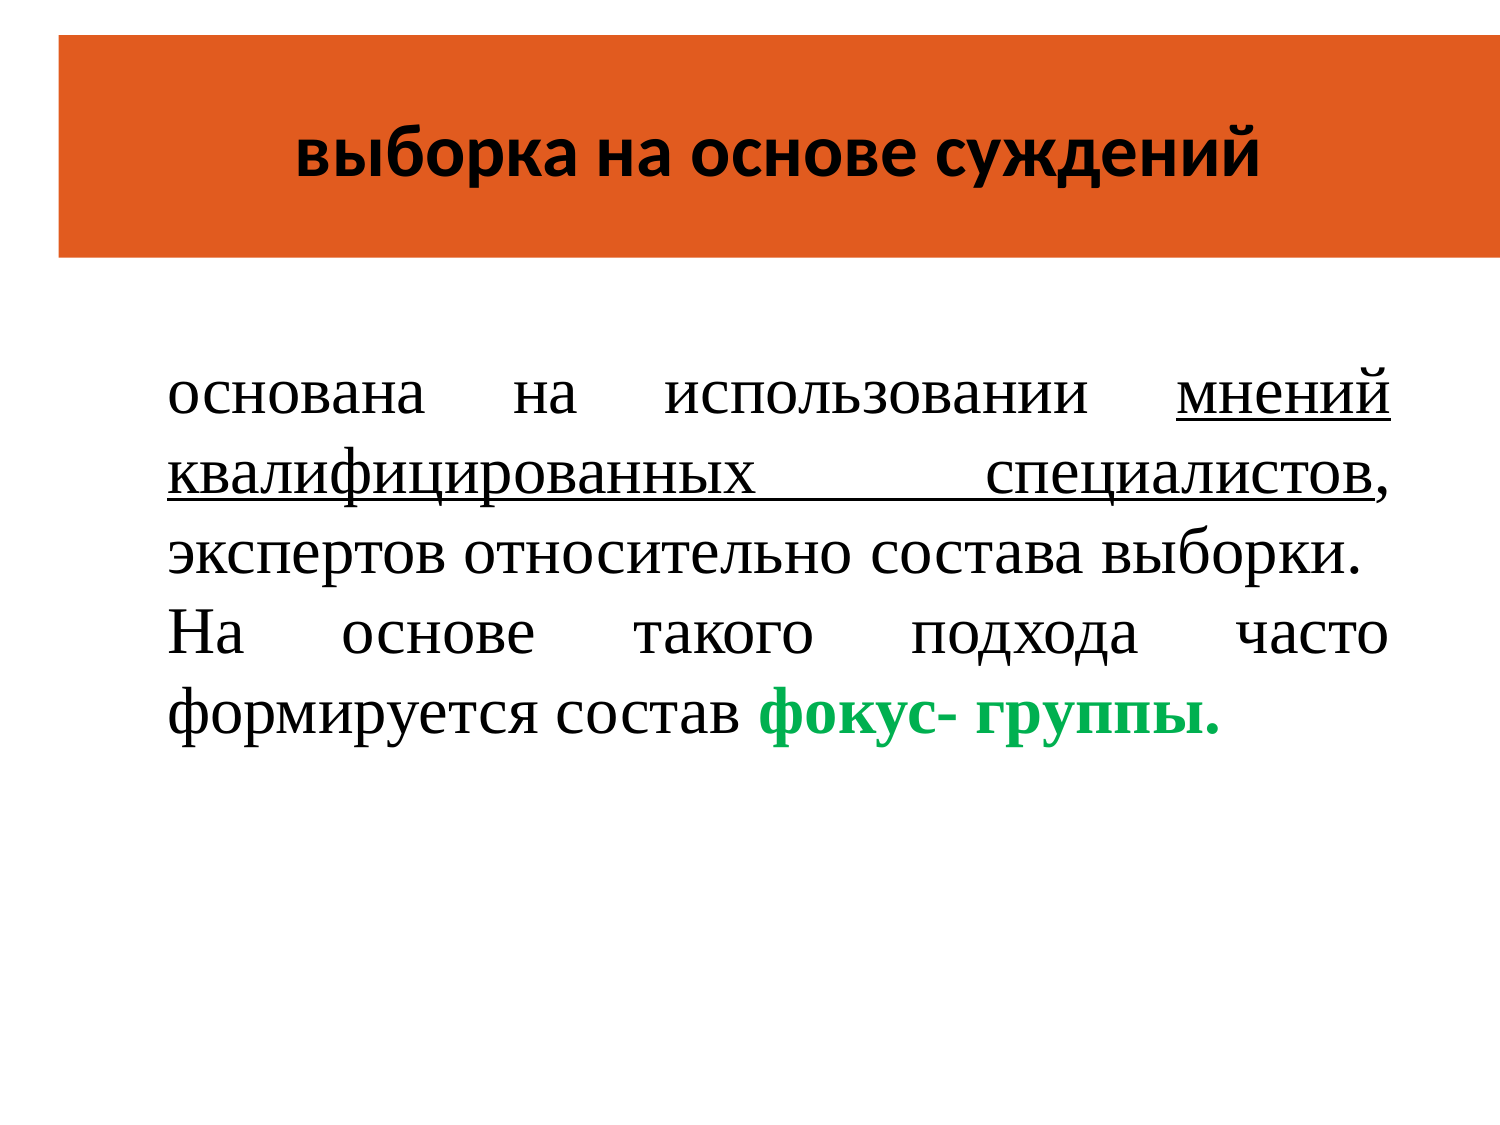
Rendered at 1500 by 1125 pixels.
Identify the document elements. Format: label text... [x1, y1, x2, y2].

text_box основана на использовании мнений квалифицированных специалистов, экспертов относительно состава выборки. На основе такого подхода часто формируется состав фокус- группы. [152, 339, 1407, 755]
title выборка на основе суждений [58, 35, 1500, 258]
